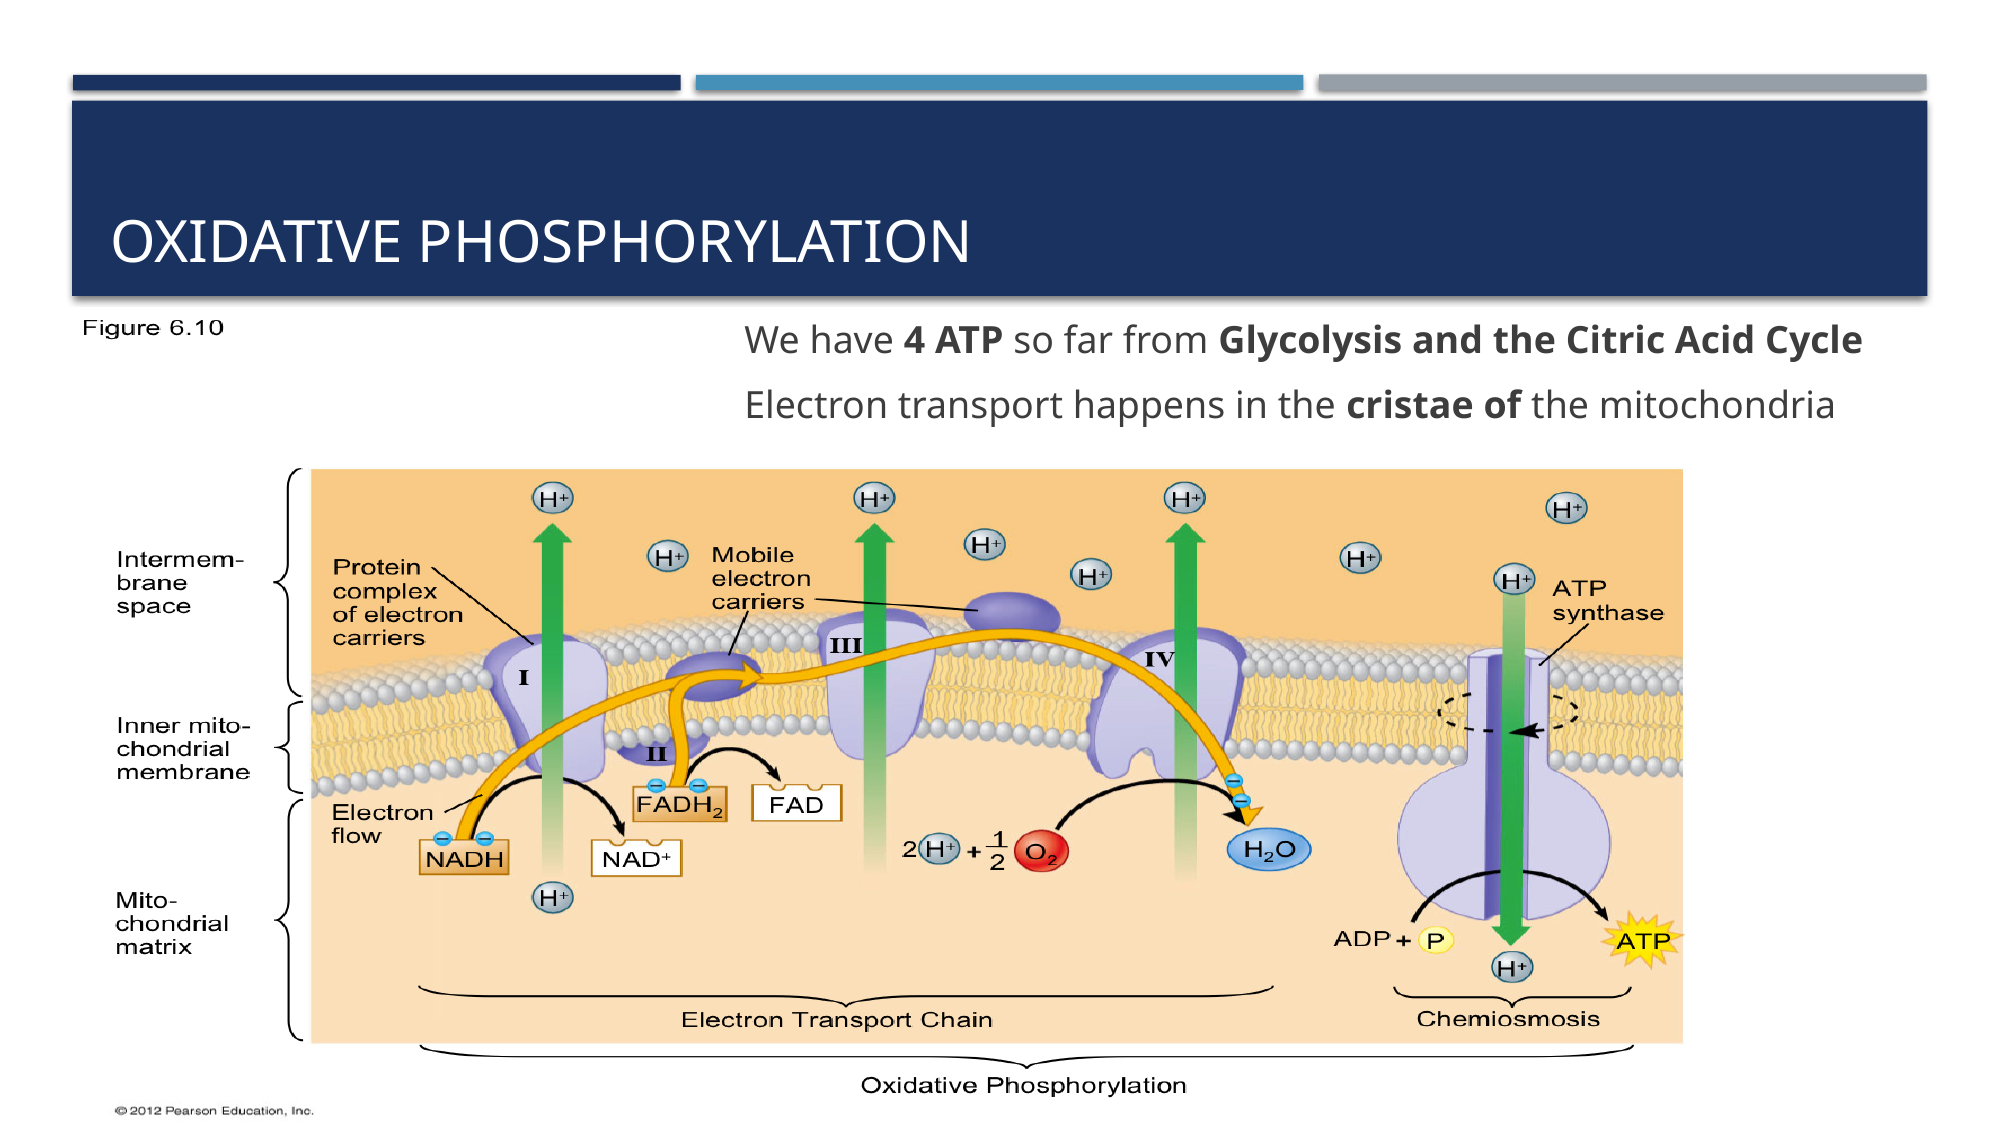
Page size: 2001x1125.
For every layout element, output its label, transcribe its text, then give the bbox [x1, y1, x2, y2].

list We have 4 ATP so far from Glycolysis and the Citric Acid Cycle Electron transport happens in the cristae of the mitochondria [729, 281, 2000, 526]
picture [81, 314, 1691, 1125]
title Oxidative Phosphorylation [95, 115, 1905, 282]
